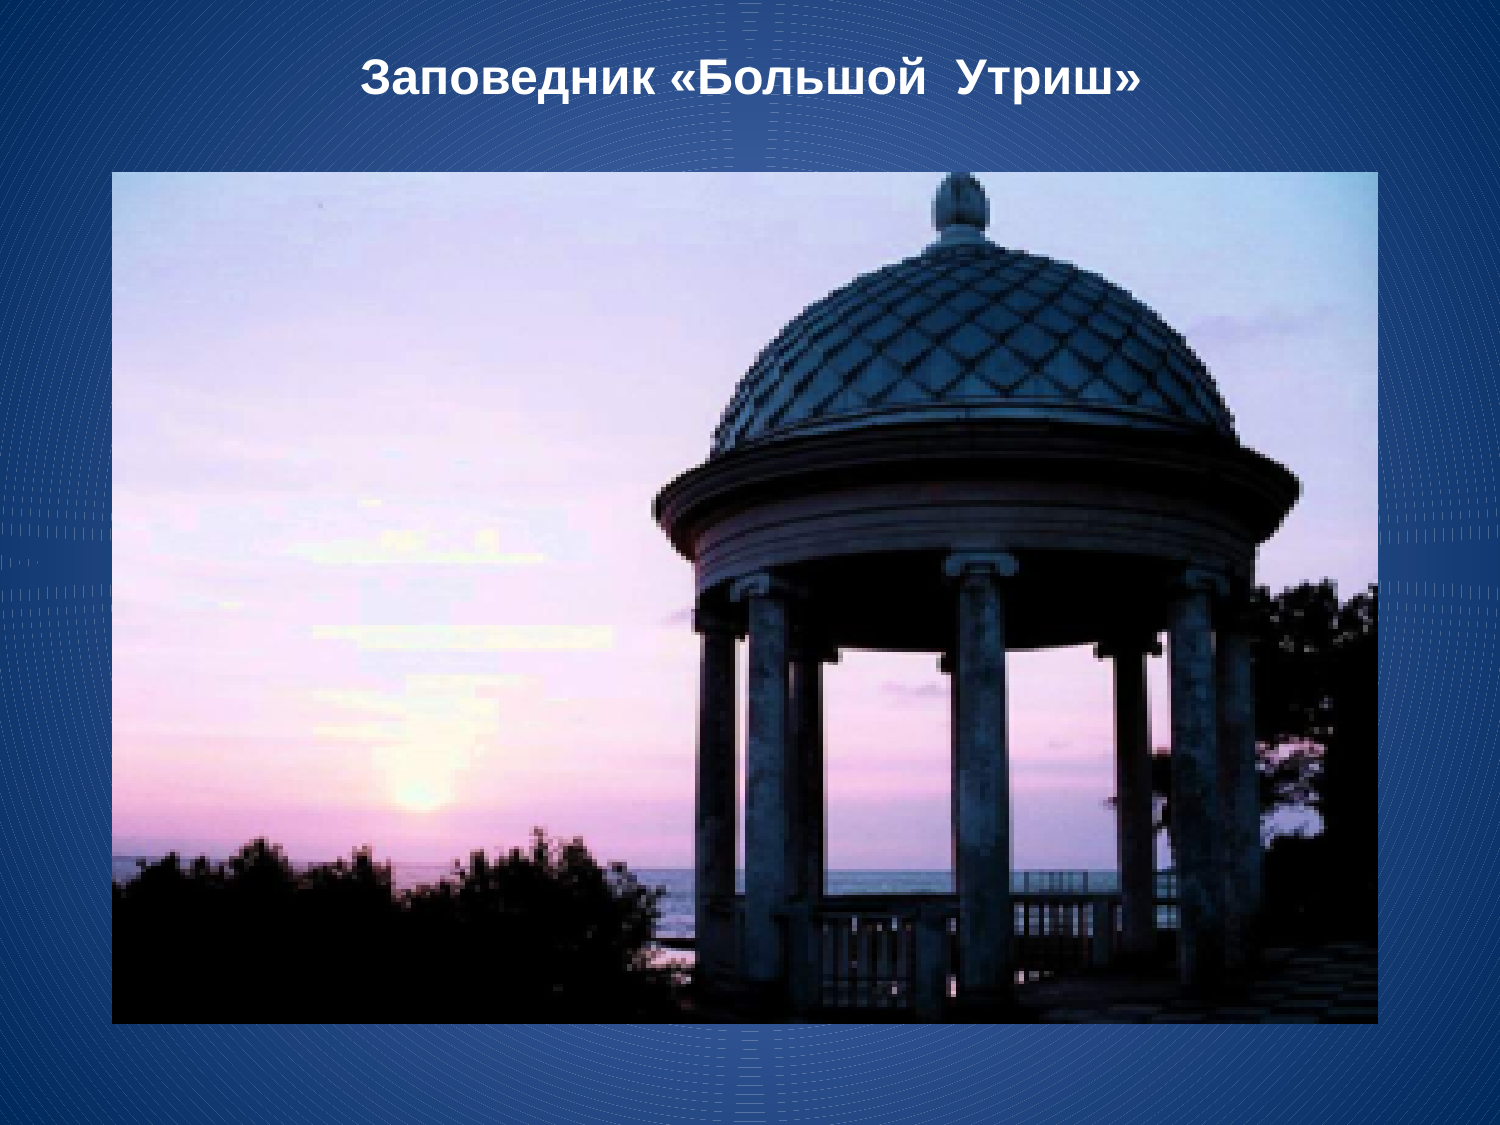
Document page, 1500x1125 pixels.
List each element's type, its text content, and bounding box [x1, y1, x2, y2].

text_box Заповедник «Большой Утриш» [2, 37, 1500, 112]
picture [111, 172, 1378, 1024]
